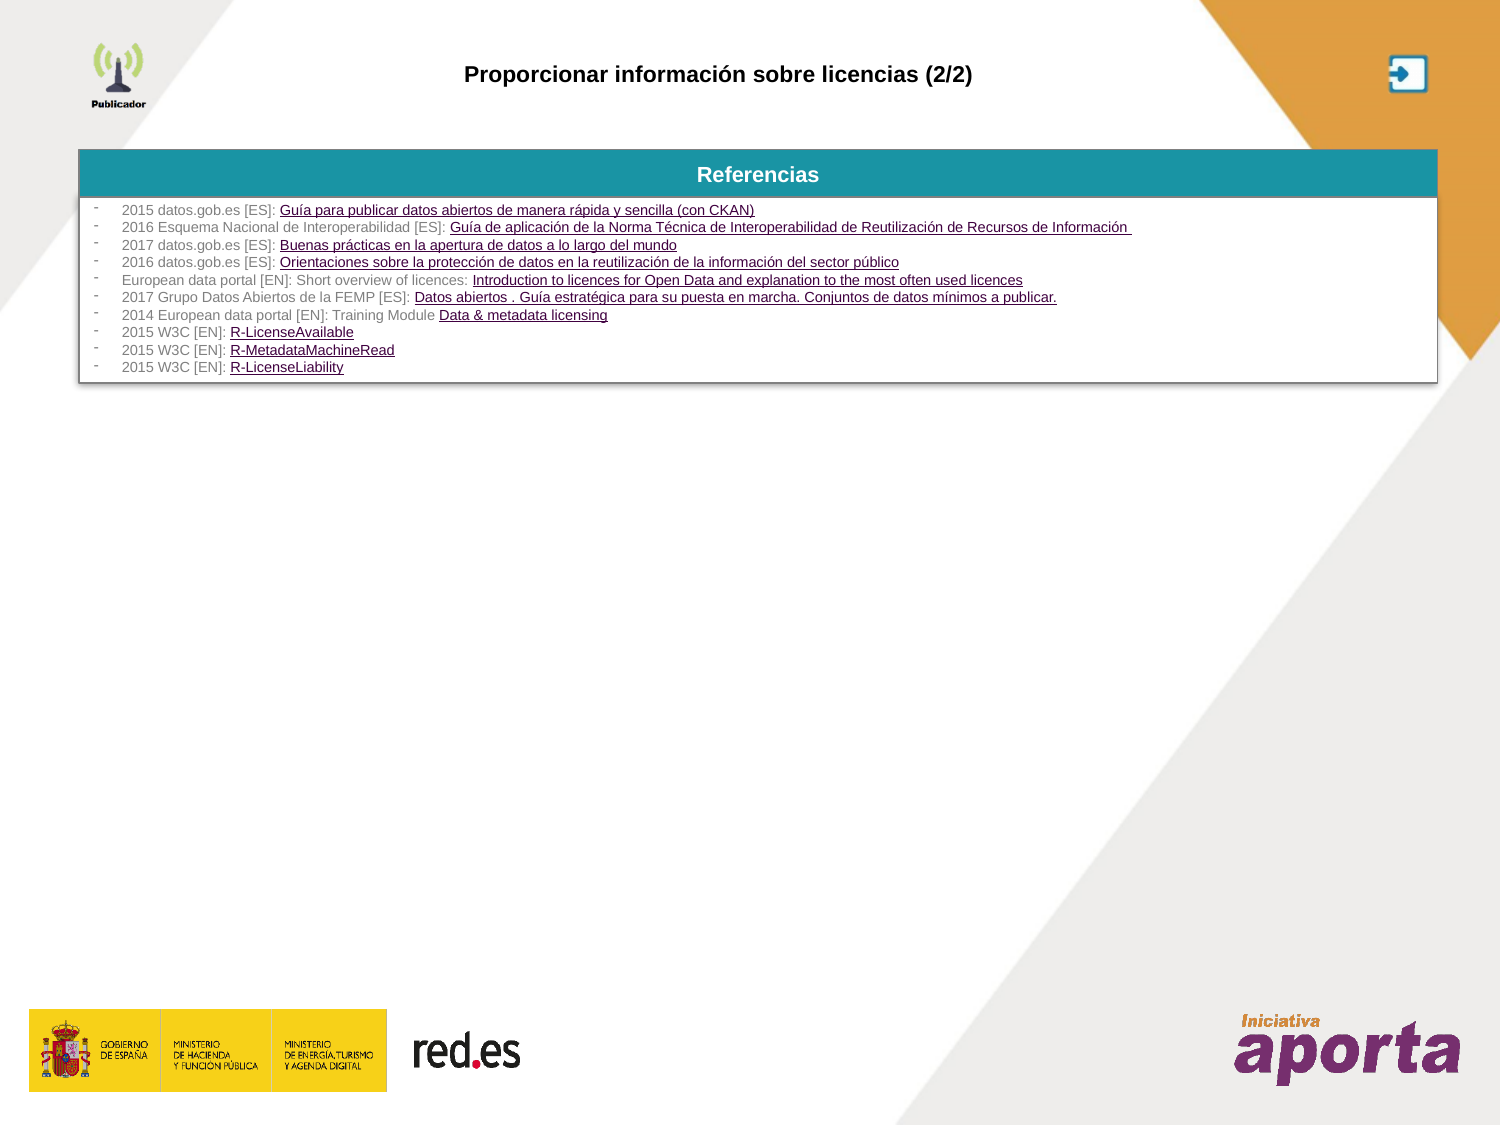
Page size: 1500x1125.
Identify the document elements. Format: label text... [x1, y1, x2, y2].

picture [0, 0, 1500, 1125]
text_box 2015 datos.gob.es [ES]: Guía para publicar datos abiertos de manera rápida y sencilla (con CKAN) 2016 Esquema Nacional de Interoperabilidad [ES]: Guía de aplicación de la Norma Técnica de Interoperabilidad de Reutilización de Recursos de Información 2017 datos.gob.es [ES]: Buenas prácticas en la apertura de datos a lo largo del mundo 2016 datos.gob.es [ES]: Orientaciones sobre la protección de datos en la reutilización de la información del sector público European data portal [EN]: Short overview of licences: Introduction to licences for Open Data and explanation to the most often used licences 2017 Grupo Datos Abiertos de la FEMP [ES]: Datos abiertos . Guía estratégica para su puesta en marcha. Conjuntos de datos mínimos a publicar. 2014 European data portal [EN]: Training Module Data & metadata licensing 2015 W3C [EN]: R-LicenseAvailable 2015 W3C [EN]: R-MetadataMachineRead 2015 W3C [EN]: R-LicenseLiability [78, 193, 1438, 384]
text_box Referencias [79, 149, 1438, 197]
text_box Proporcionar información sobre licencias (2/2) [449, 52, 989, 95]
